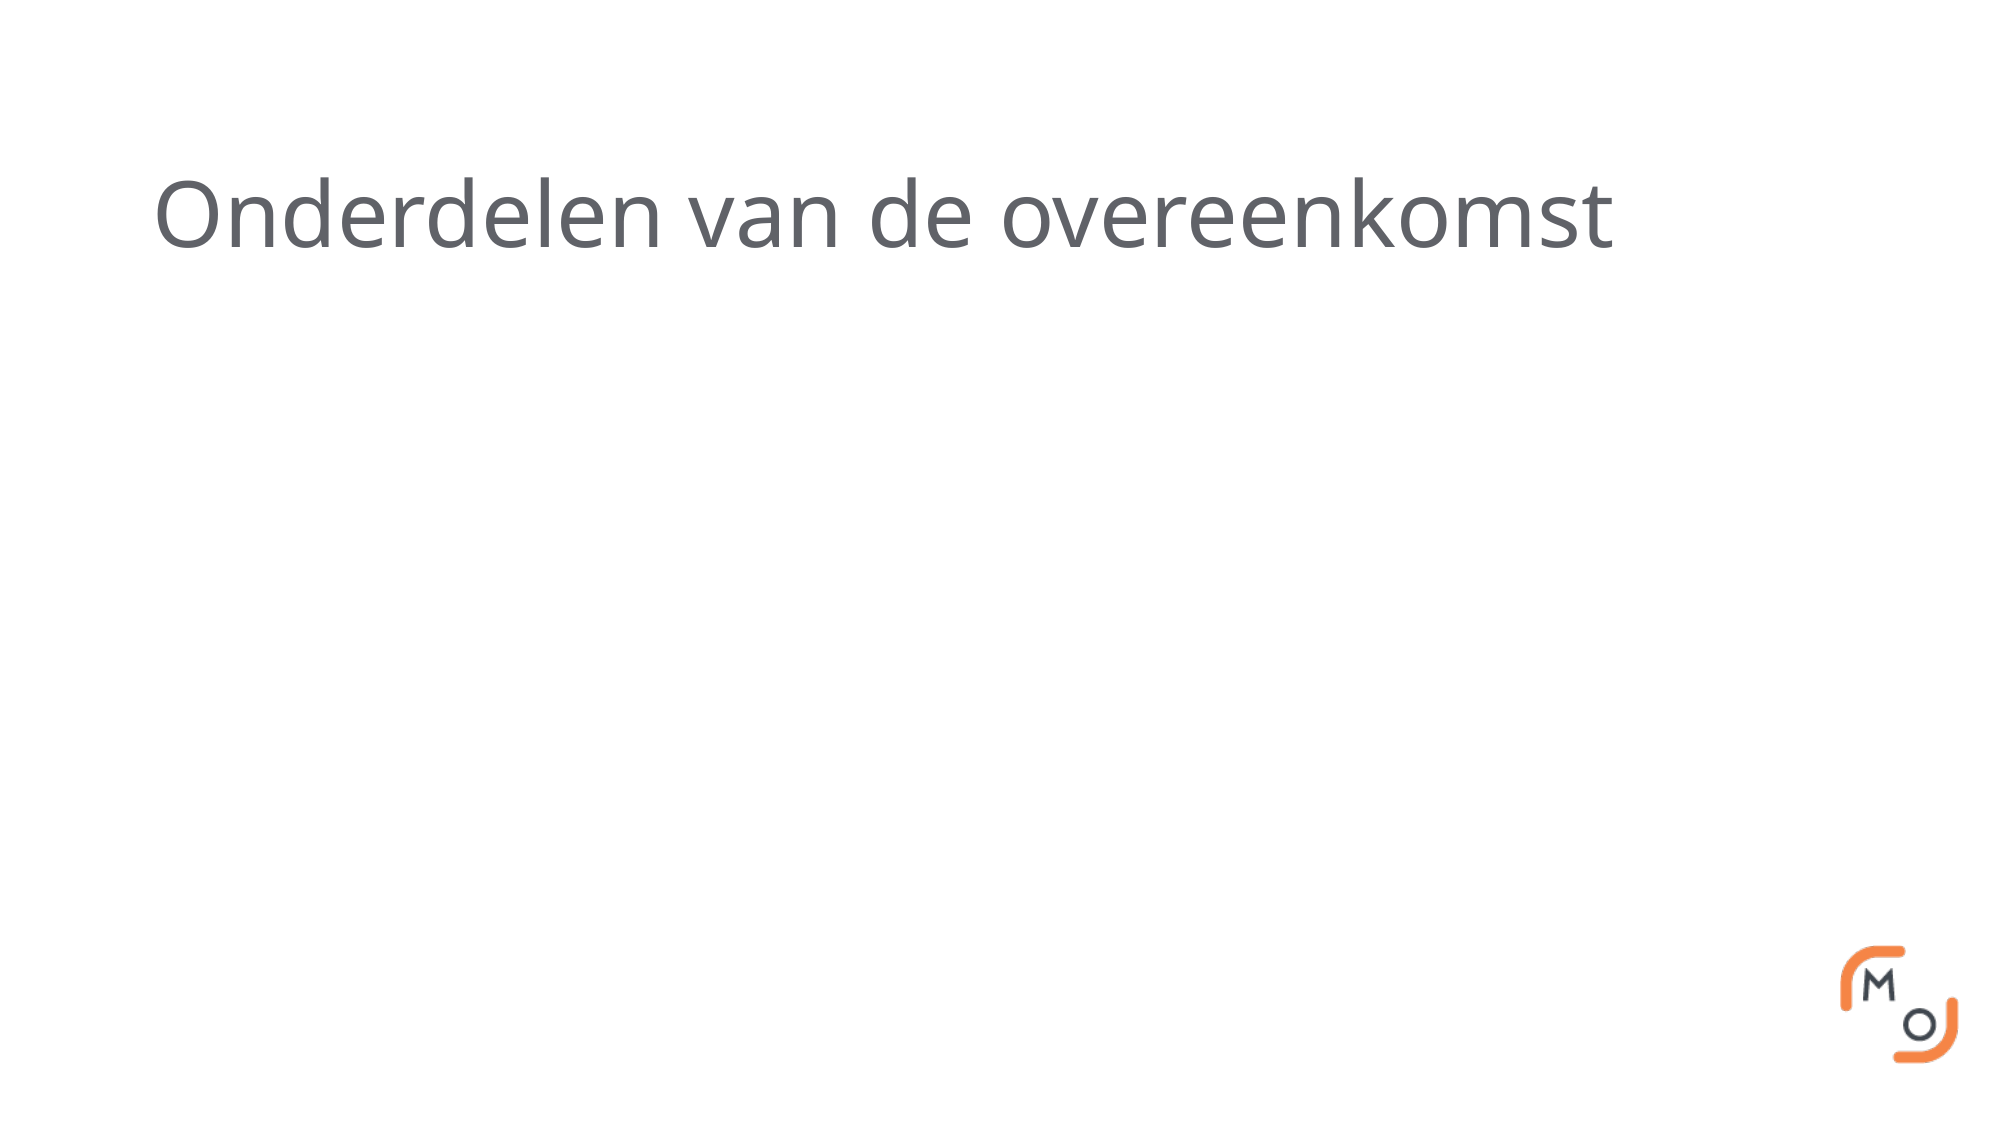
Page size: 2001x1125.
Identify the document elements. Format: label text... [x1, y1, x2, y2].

title Onderdelen van de overeenkomst [137, 59, 1863, 278]
picture [1840, 945, 1959, 1064]
